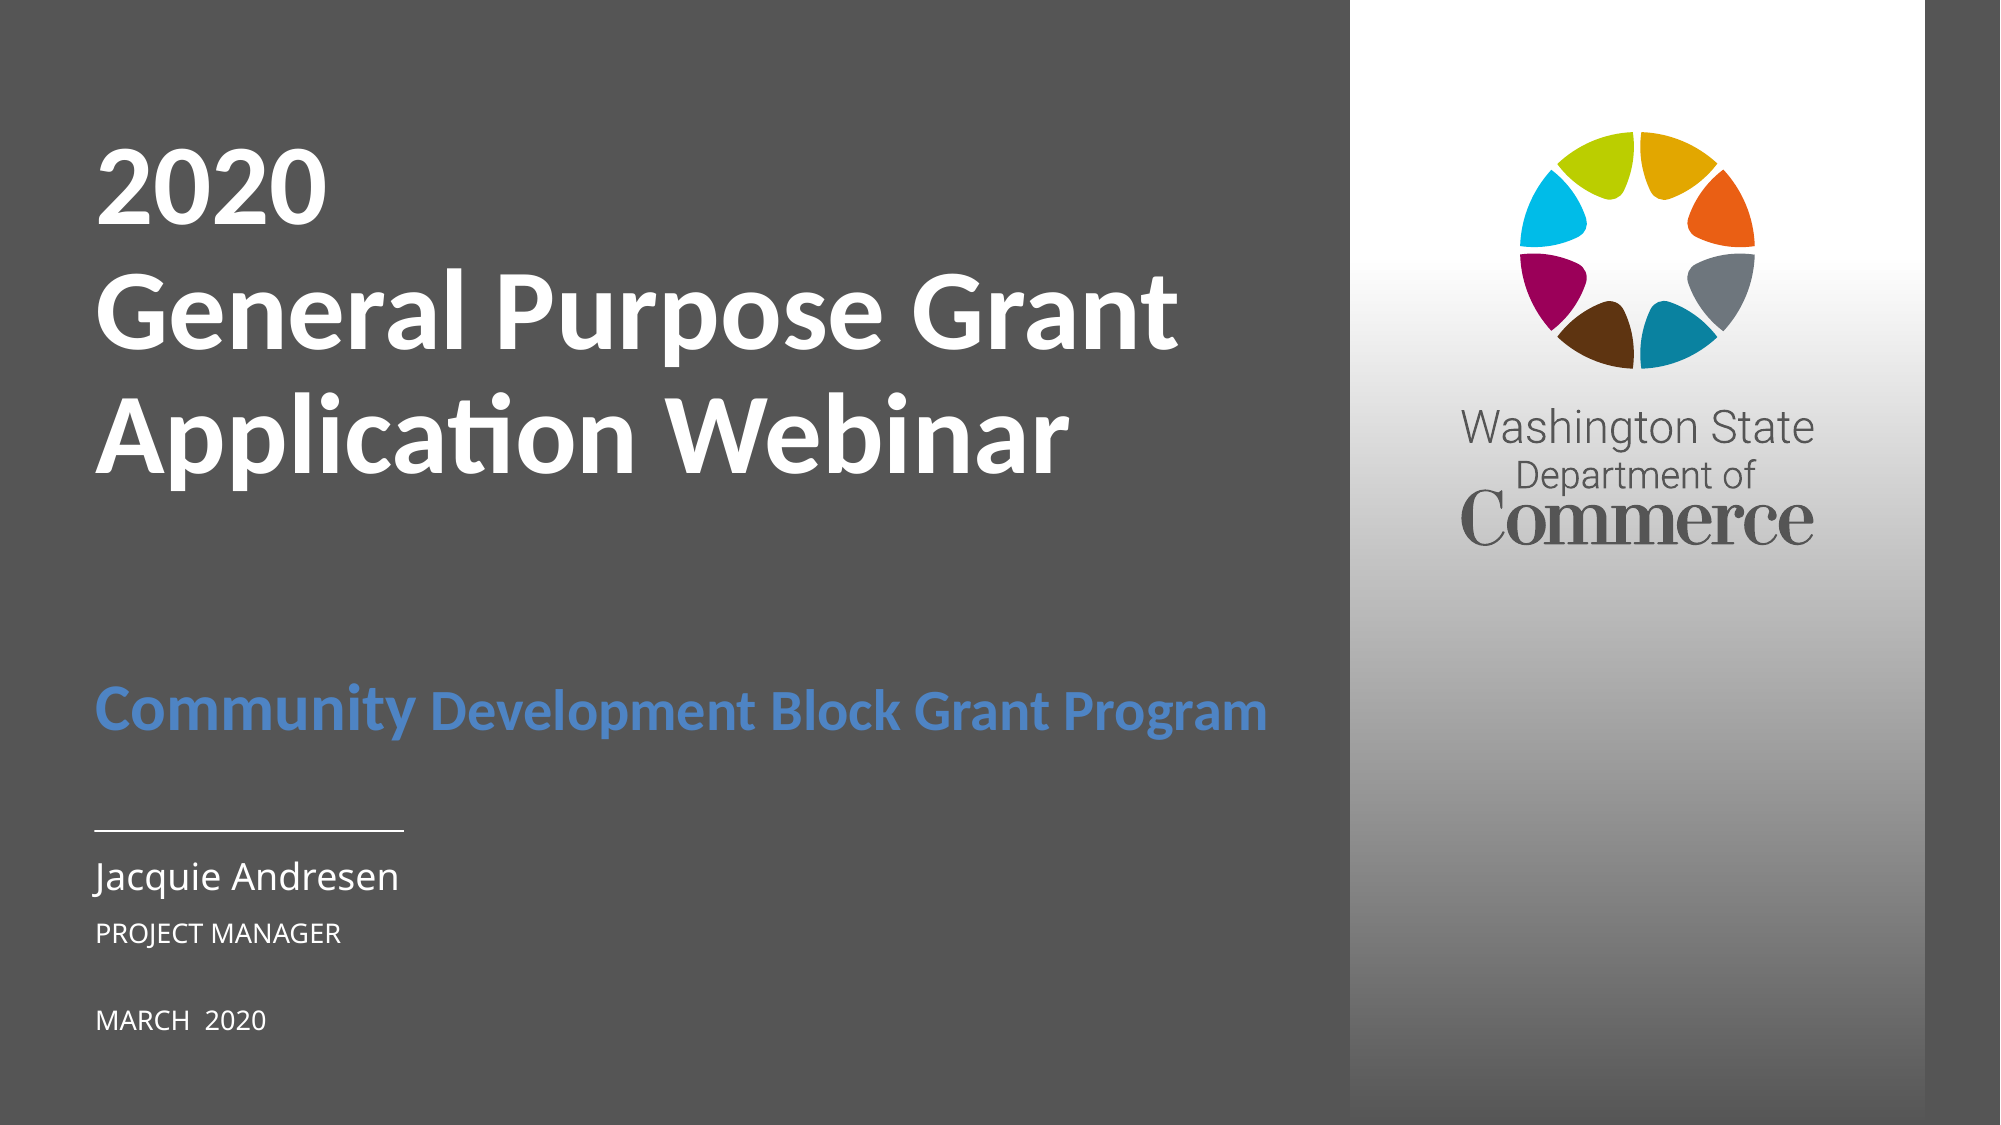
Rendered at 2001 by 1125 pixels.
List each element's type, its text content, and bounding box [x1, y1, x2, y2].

title 2020 General Purpose Grant Application Webinar [80, 74, 1224, 644]
list Jacquie Andresen [80, 851, 1135, 899]
list Community Development Block Grant Program [80, 665, 1316, 811]
list March 2020 [80, 999, 1135, 1048]
list Project Manager [80, 912, 1136, 969]
